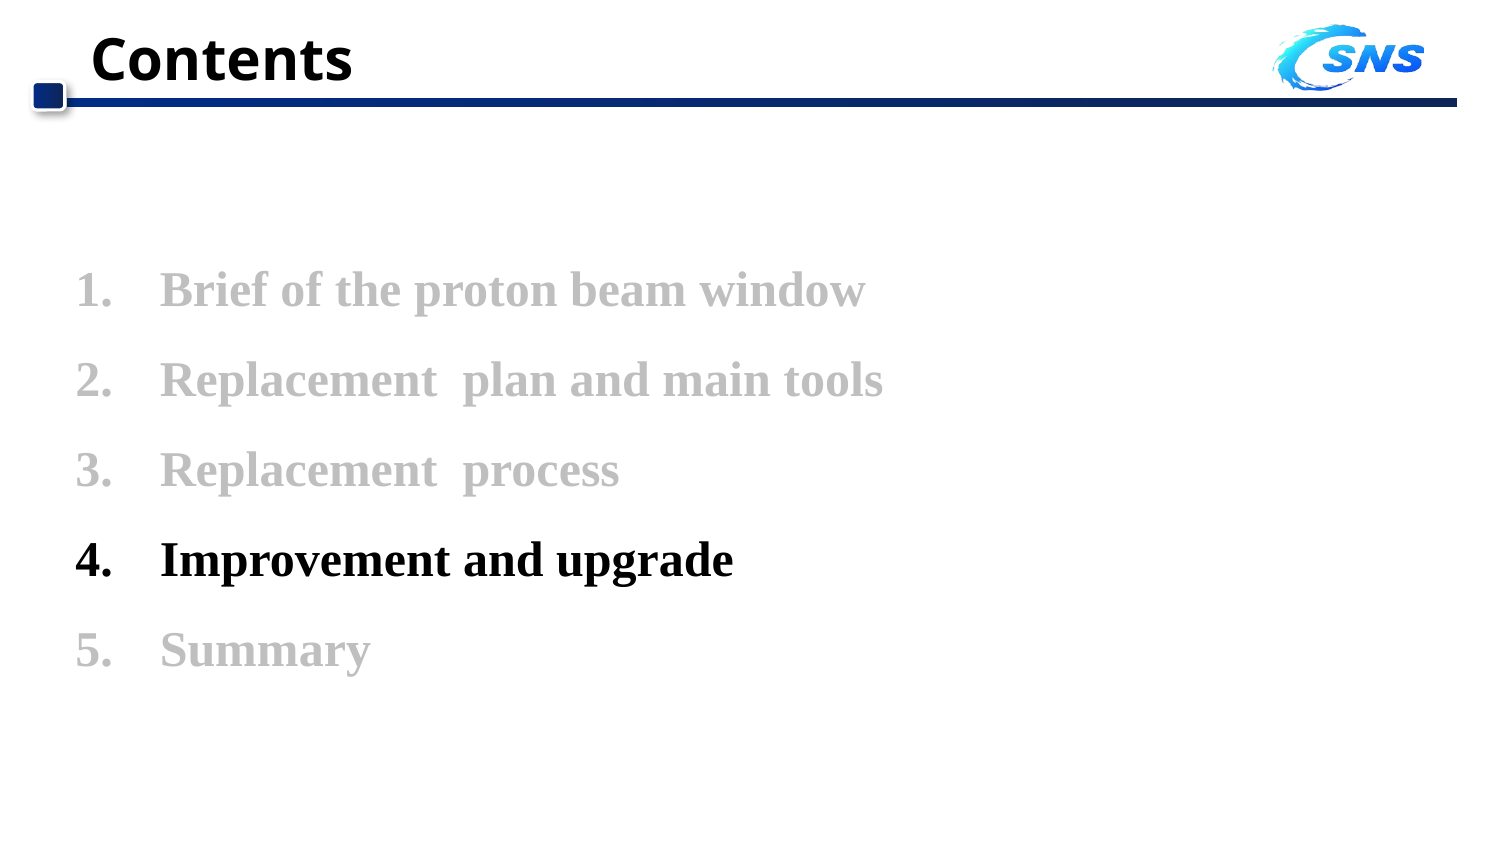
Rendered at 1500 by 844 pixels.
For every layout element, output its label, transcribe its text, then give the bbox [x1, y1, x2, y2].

picture [1265, 21, 1424, 93]
text_box Brief of the proton beam window Replacement plan and main tools Replacement process Improvement and upgrade Summary [75, 226, 1188, 677]
title Contents [74, 21, 1205, 93]
